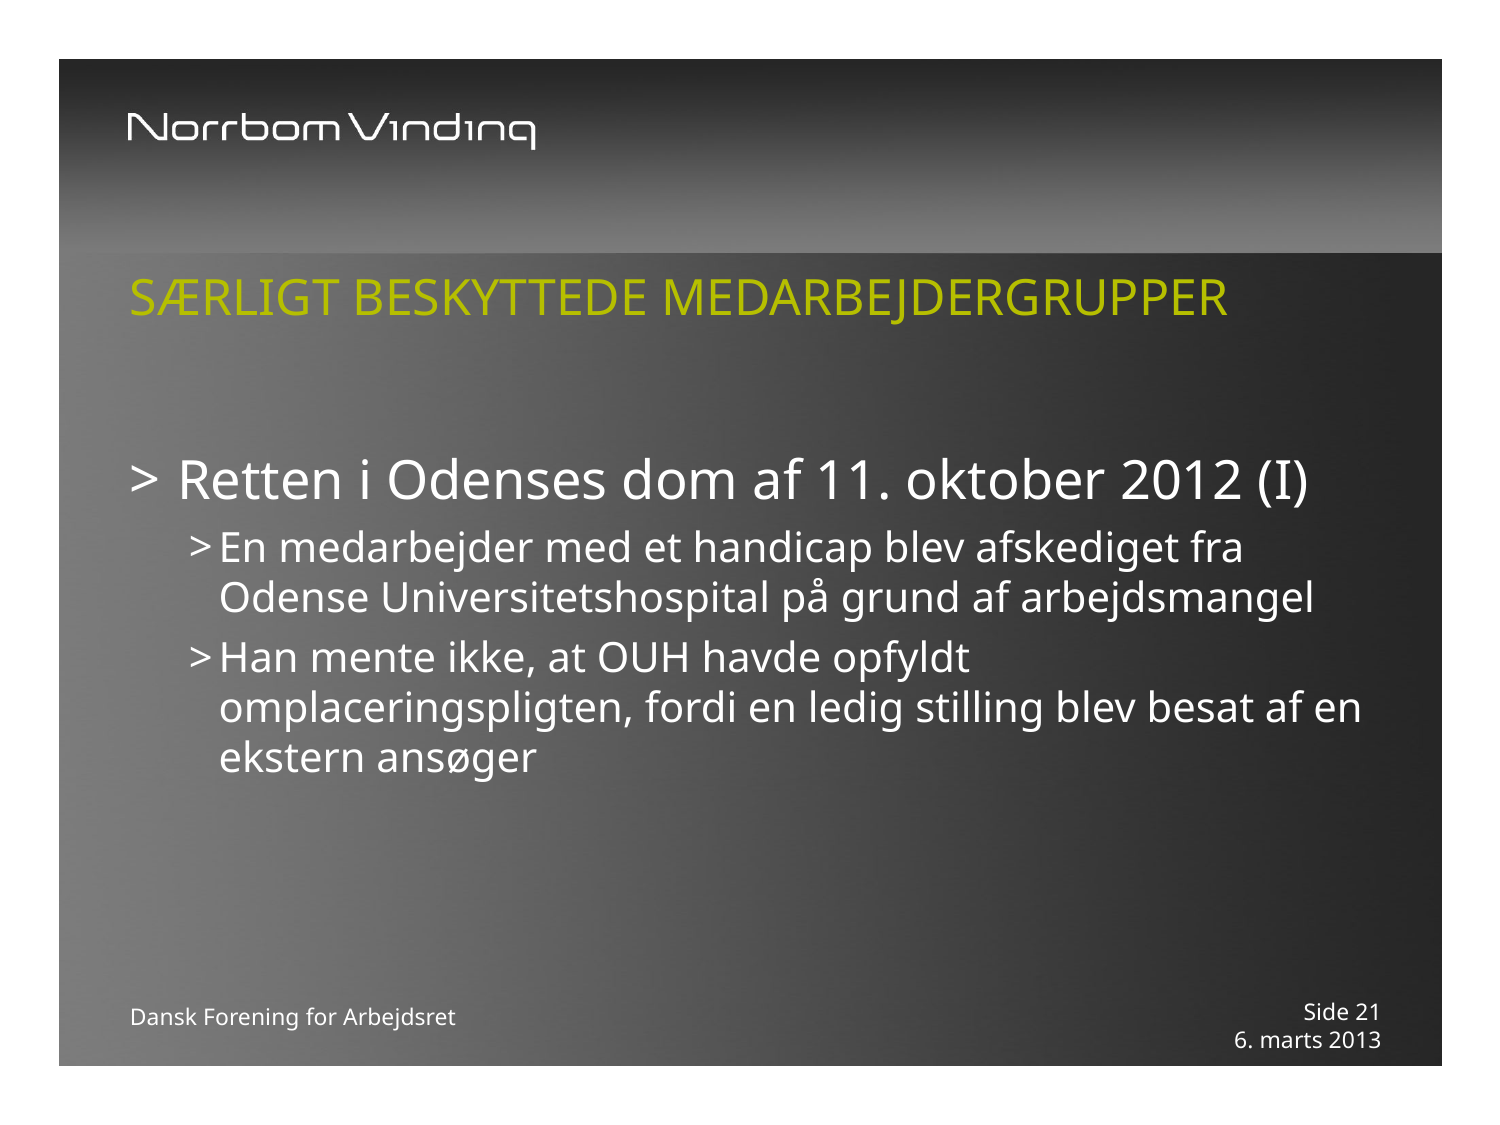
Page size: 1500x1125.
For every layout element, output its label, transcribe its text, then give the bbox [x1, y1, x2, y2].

list Retten i Odenses dom af 11. oktober 2012 (I) En medarbejder med et handicap blev afskediget fra Odense Universitetshospital på grund af arbejdsmangel Han mente ikke, at OUH havde opfyldt omplaceringspligten, fordi en ledig stilling blev besat af en ekstern ansøger [129, 445, 1382, 973]
title Særligt beskyttede medarbejdergrupper [129, 291, 1382, 375]
picture [59, 59, 1442, 1066]
slide_number Side 21 [1242, 1006, 1382, 1030]
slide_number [1136, 1030, 1382, 1054]
footer Dansk Forening for Arbejdsret [129, 1006, 586, 1060]
